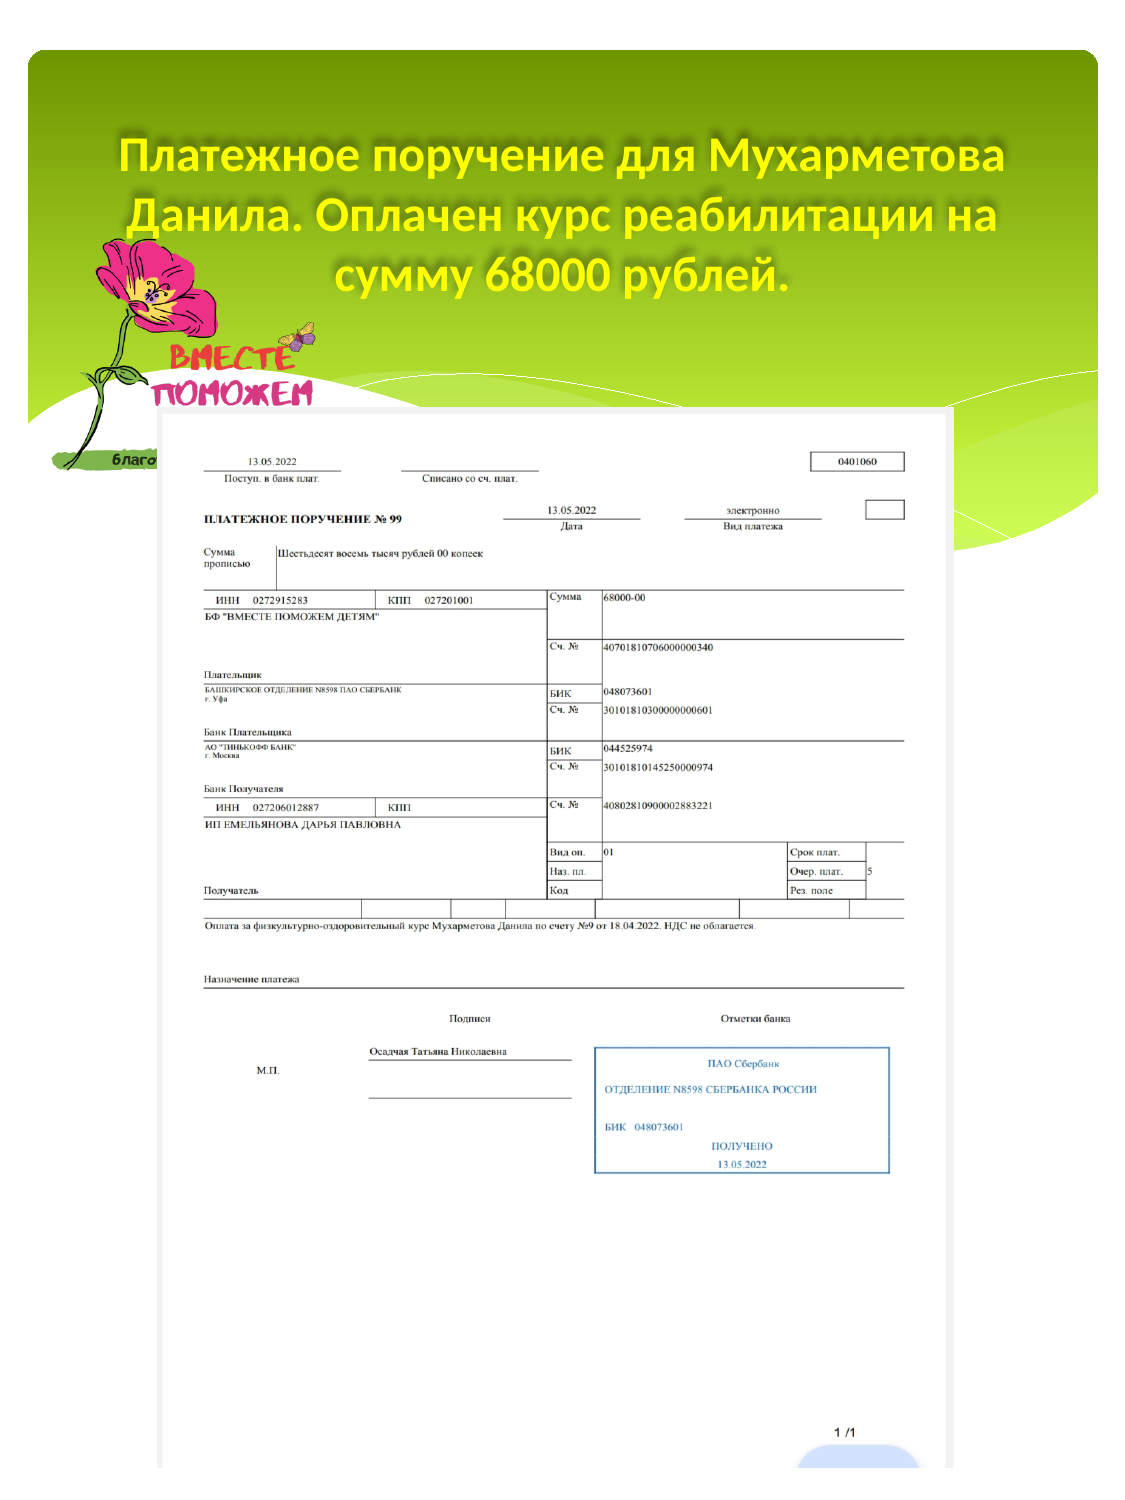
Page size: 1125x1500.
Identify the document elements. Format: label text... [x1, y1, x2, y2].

picture [30, 210, 398, 541]
title Платежное поручение для Мухарметова Данила. Оплачен курс реабилитации на сумму 68000 рублей. [56, 73, 1069, 348]
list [156, 407, 955, 1468]
